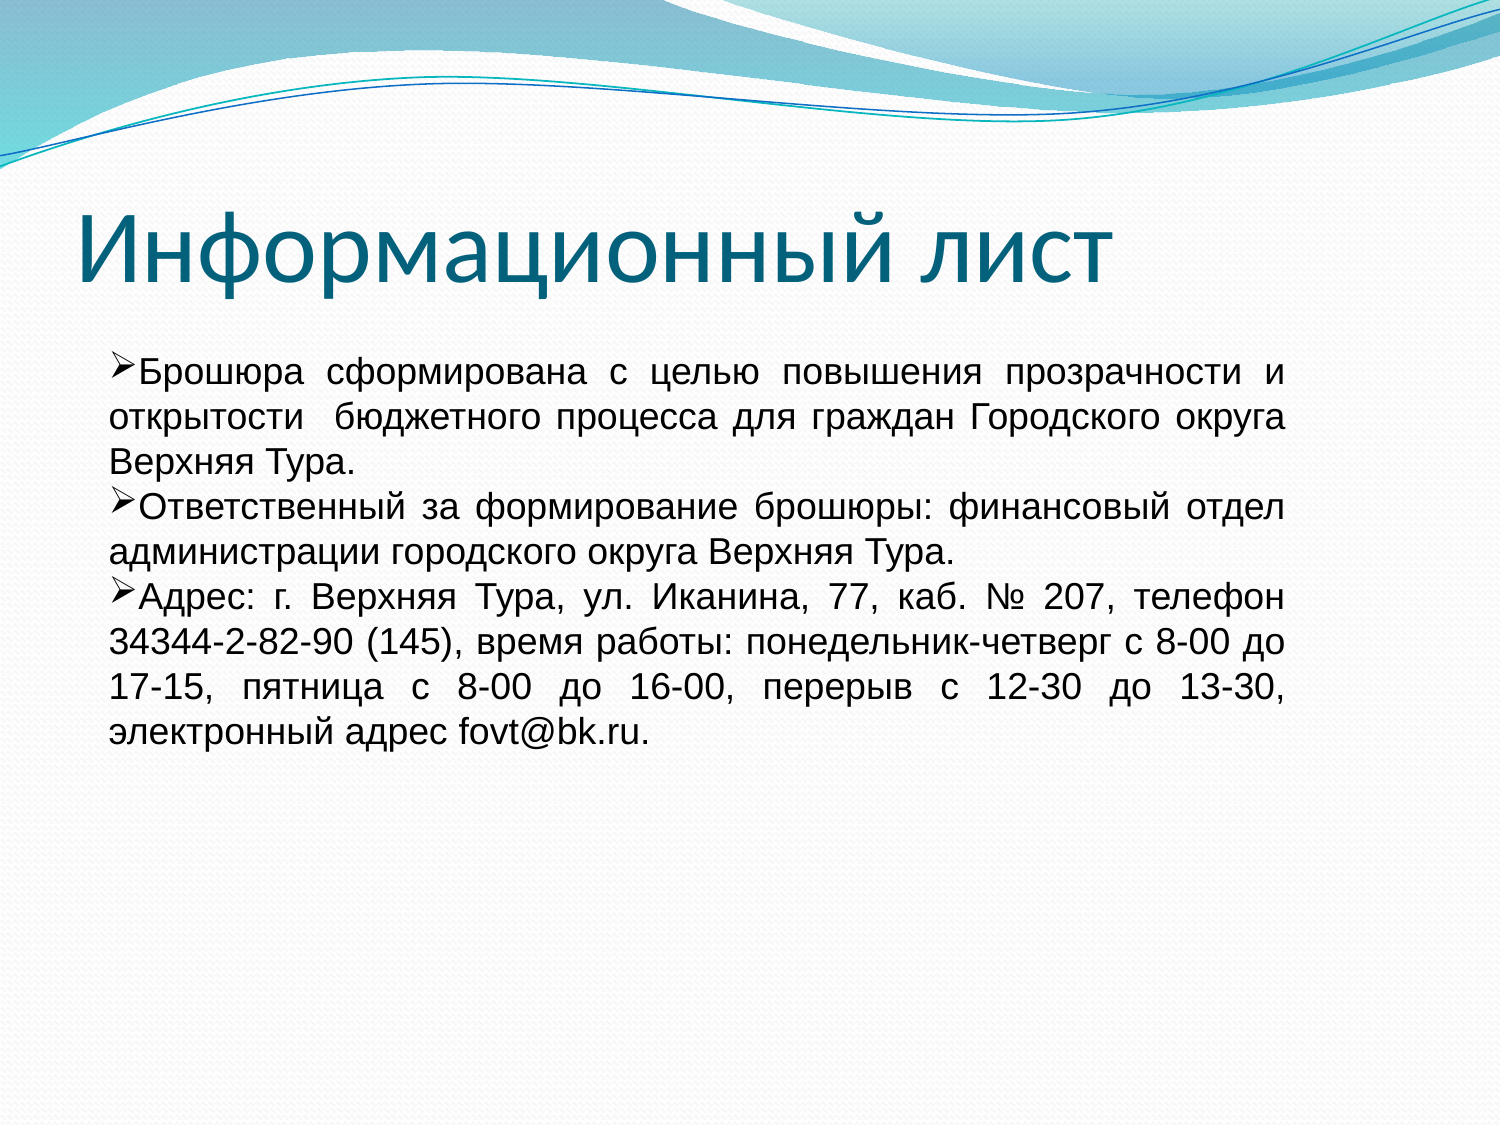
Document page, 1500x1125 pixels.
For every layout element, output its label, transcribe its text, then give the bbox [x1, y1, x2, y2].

text_box Брошюра сформирована с целью повышения прозрачности и открытости бюджетного процесса для граждан Городского округа Верхняя Тура. Ответственный за формирование брошюры: финансовый отдел администрации городского округа Верхняя Тура. Адрес: г. Верхняя Тура, ул. Иканина, 77, каб. № 207, телефон 34344-2-82-90 (145), время работы: понедельник-четверг с 8-00 до 17-15, пятница с 8-00 до 16-00, перерыв с 12-30 до 13-30, электронный адрес fovt@bk.ru. [93, 339, 1301, 760]
title Информационный лист [75, 115, 1438, 303]
